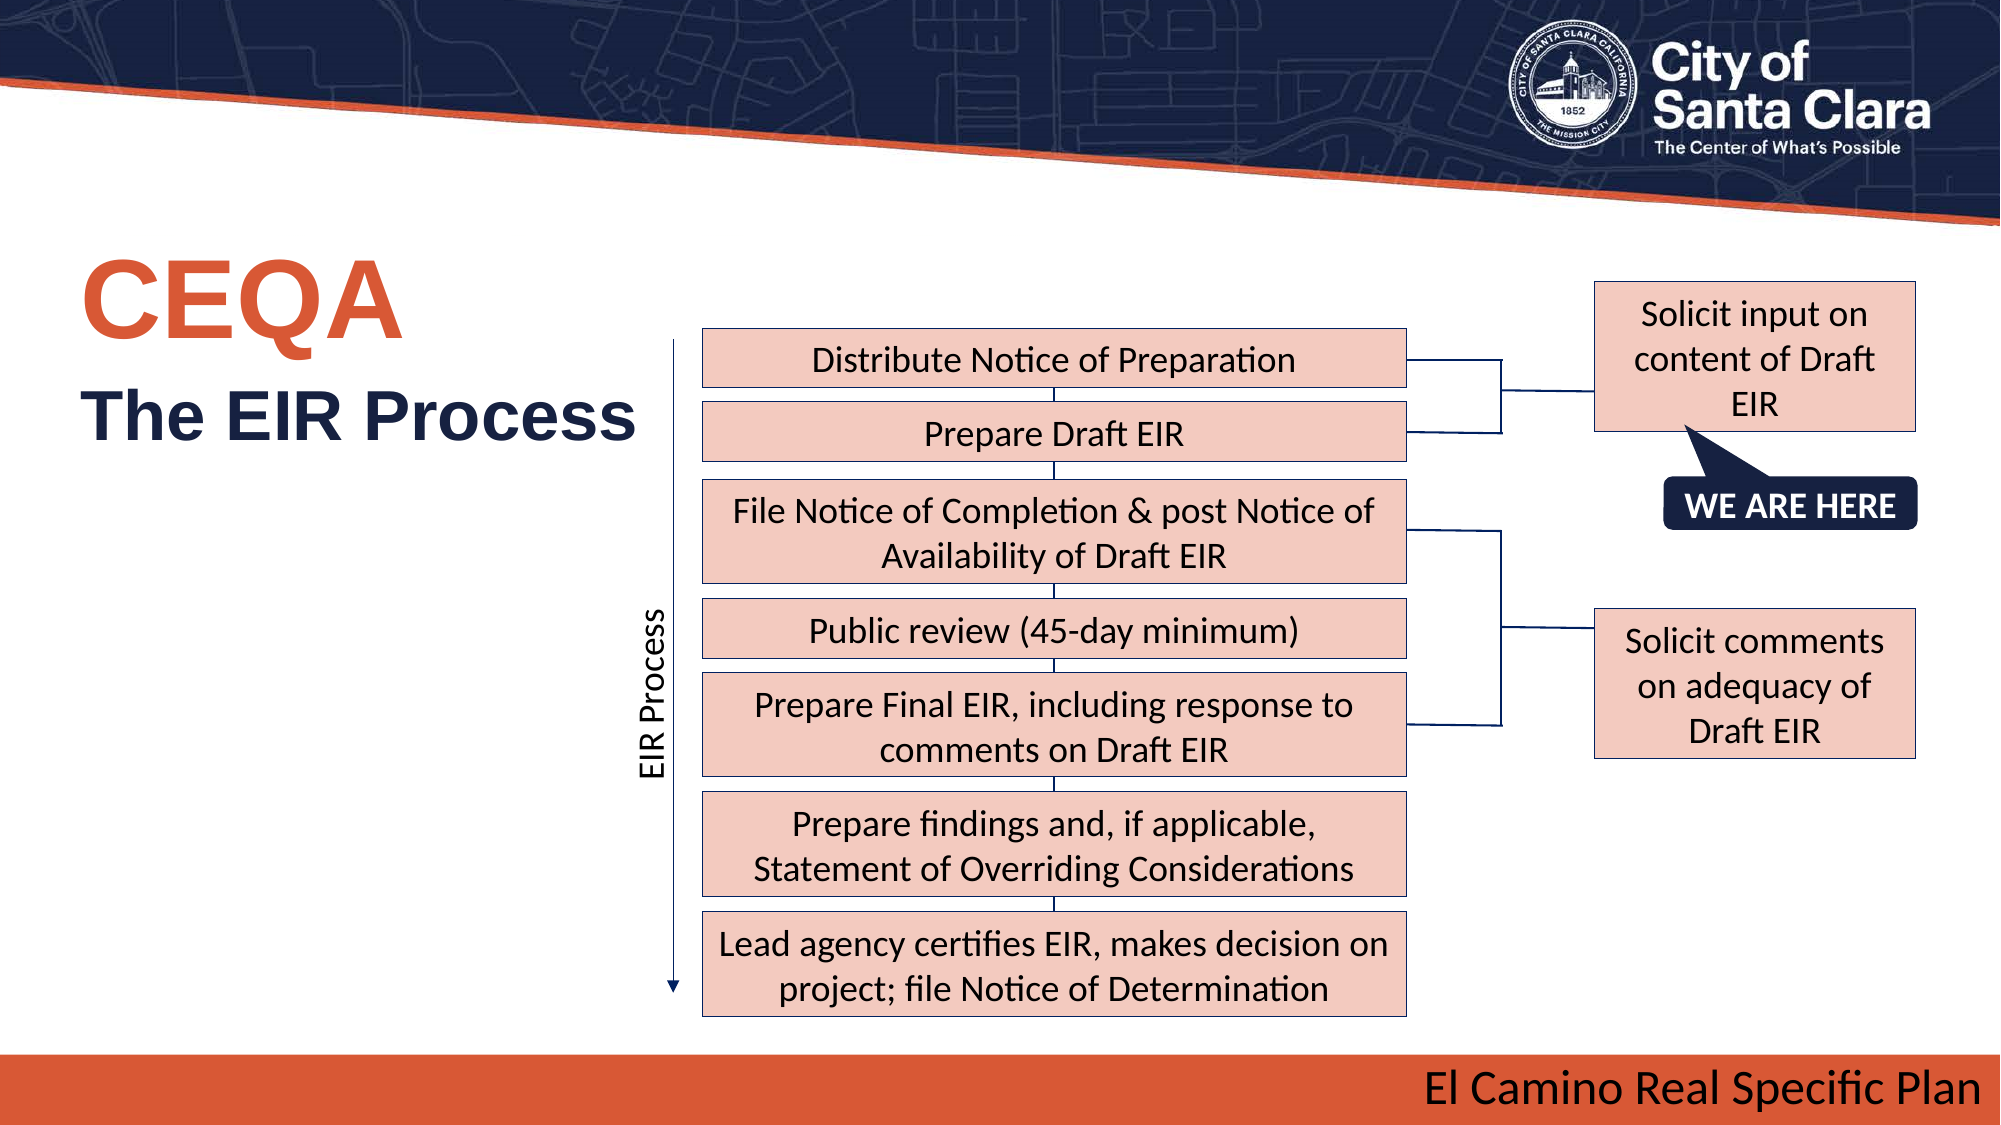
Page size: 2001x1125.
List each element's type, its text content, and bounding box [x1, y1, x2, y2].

text_box Public review (45-day minimum) [1055, 598, 1407, 659]
text_box File Notice of Completion & post Notice of Availability of Draft EIR [1055, 479, 1407, 584]
text_box Prepare Draft EIR [702, 401, 1054, 462]
text_box CEQA [65, 236, 1791, 371]
text_box Prepare Draft EIR [1055, 401, 1407, 462]
text_box Prepare findings and, if applicable, Statement of Overriding Considerations [702, 791, 1054, 897]
text_box Distribute Notice of Preparation [702, 328, 1407, 388]
text_box EIR Process [674, 573, 679, 796]
text_box Lead agency certifies EIR, makes decision on project; file Notice of Determination [702, 911, 1407, 1017]
text_box EIR Process [619, 573, 673, 796]
text_box Solicit comments on adequacy of Draft EIR [1594, 608, 1916, 759]
text_box El Camino Real Specific Plan [1406, 1054, 2000, 1125]
text_box Prepare Final EIR, including response to comments on Draft EIR [702, 672, 1054, 777]
text_box [0, 1054, 1406, 1125]
text_box File Notice of Completion & post Notice of Availability of Draft EIR [702, 479, 1054, 584]
text_box Prepare Final EIR, including response to comments on Draft EIR [1055, 672, 1407, 777]
picture [0, 0, 2000, 236]
text_box Public review (45-day minimum) [702, 598, 1054, 659]
text_box Prepare findings and, if applicable, Statement of Overriding Considerations [1055, 791, 1407, 897]
text_box Solicit input on content of Draft EIR [1594, 281, 1916, 432]
text_box WE ARE HERE [1662, 421, 1919, 531]
text_box The EIR Process [65, 371, 1863, 1018]
